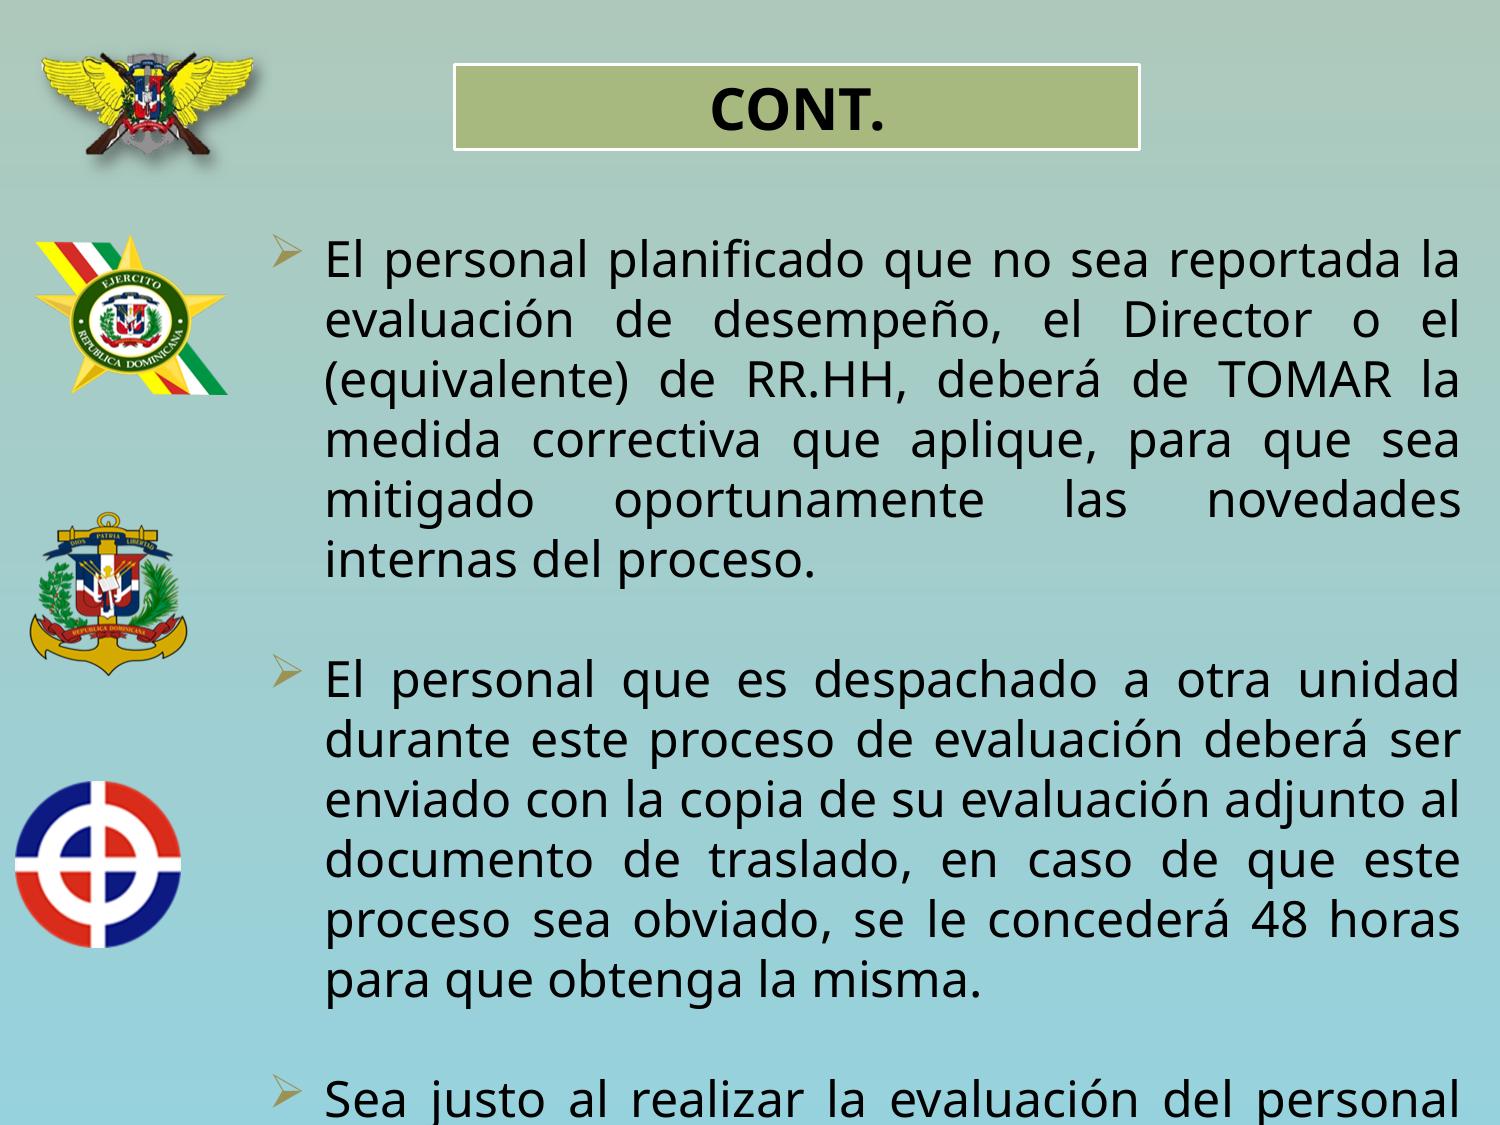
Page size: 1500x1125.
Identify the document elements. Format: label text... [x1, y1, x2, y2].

picture [29, 21, 278, 202]
picture [33, 234, 229, 395]
picture [15, 781, 181, 949]
text_box El personal planificado que no sea reportada la evaluación de desempeño, el Director o el (equivalente) de RR.HH, deberá de TOMAR la medida correctiva que aplique, para que sea mitigado oportunamente las novedades internas del proceso. El personal que es despachado a otra unidad durante este proceso de evaluación deberá ser enviado con la copia de su evaluación adjunto al documento de traslado, en caso de que este proceso sea obviado, se le concederá 48 horas para que obtenga la misma. Sea justo al realizar la evaluación del personal bajo su mando. [253, 219, 1485, 1125]
text_box CONT. [453, 63, 1141, 151]
picture [9, 495, 208, 697]
